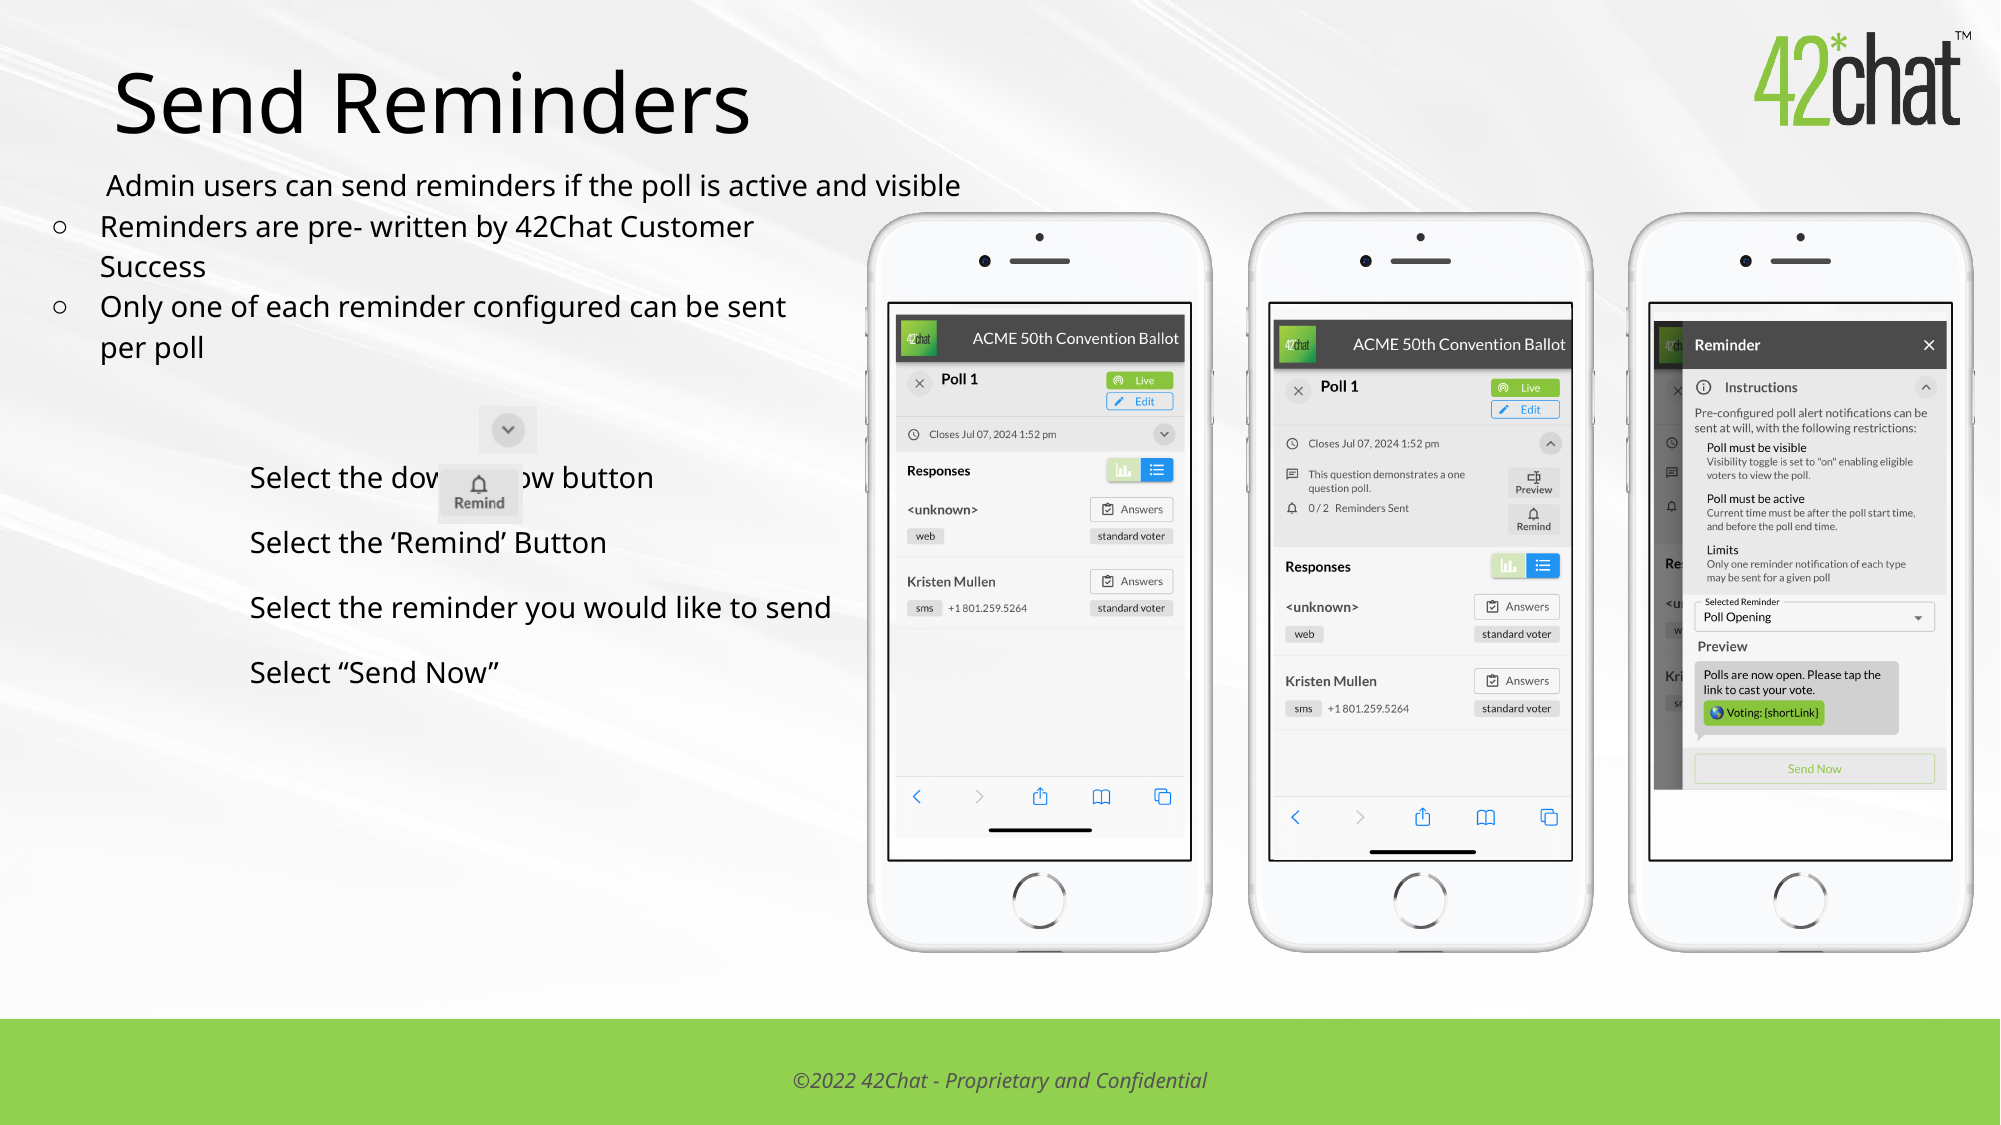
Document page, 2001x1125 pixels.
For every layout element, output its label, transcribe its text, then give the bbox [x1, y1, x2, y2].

text_box Admin users can send reminders if the poll is active and visible [16, 146, 1145, 218]
picture [438, 464, 523, 524]
text_box Send Reminders [109, 46, 1642, 161]
picture [1754, 31, 1971, 126]
picture [478, 405, 537, 453]
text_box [1609, 187, 1991, 976]
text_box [849, 187, 1228, 976]
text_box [1229, 187, 1608, 976]
text_box Reminders are pre- written by 42Chat Customer Success Only one of each reminder configured can be sent per poll Select the down arrow button Select the ‘Remind’ Button Select the reminder you would like to send Select “Send Now” [0, 128, 850, 916]
